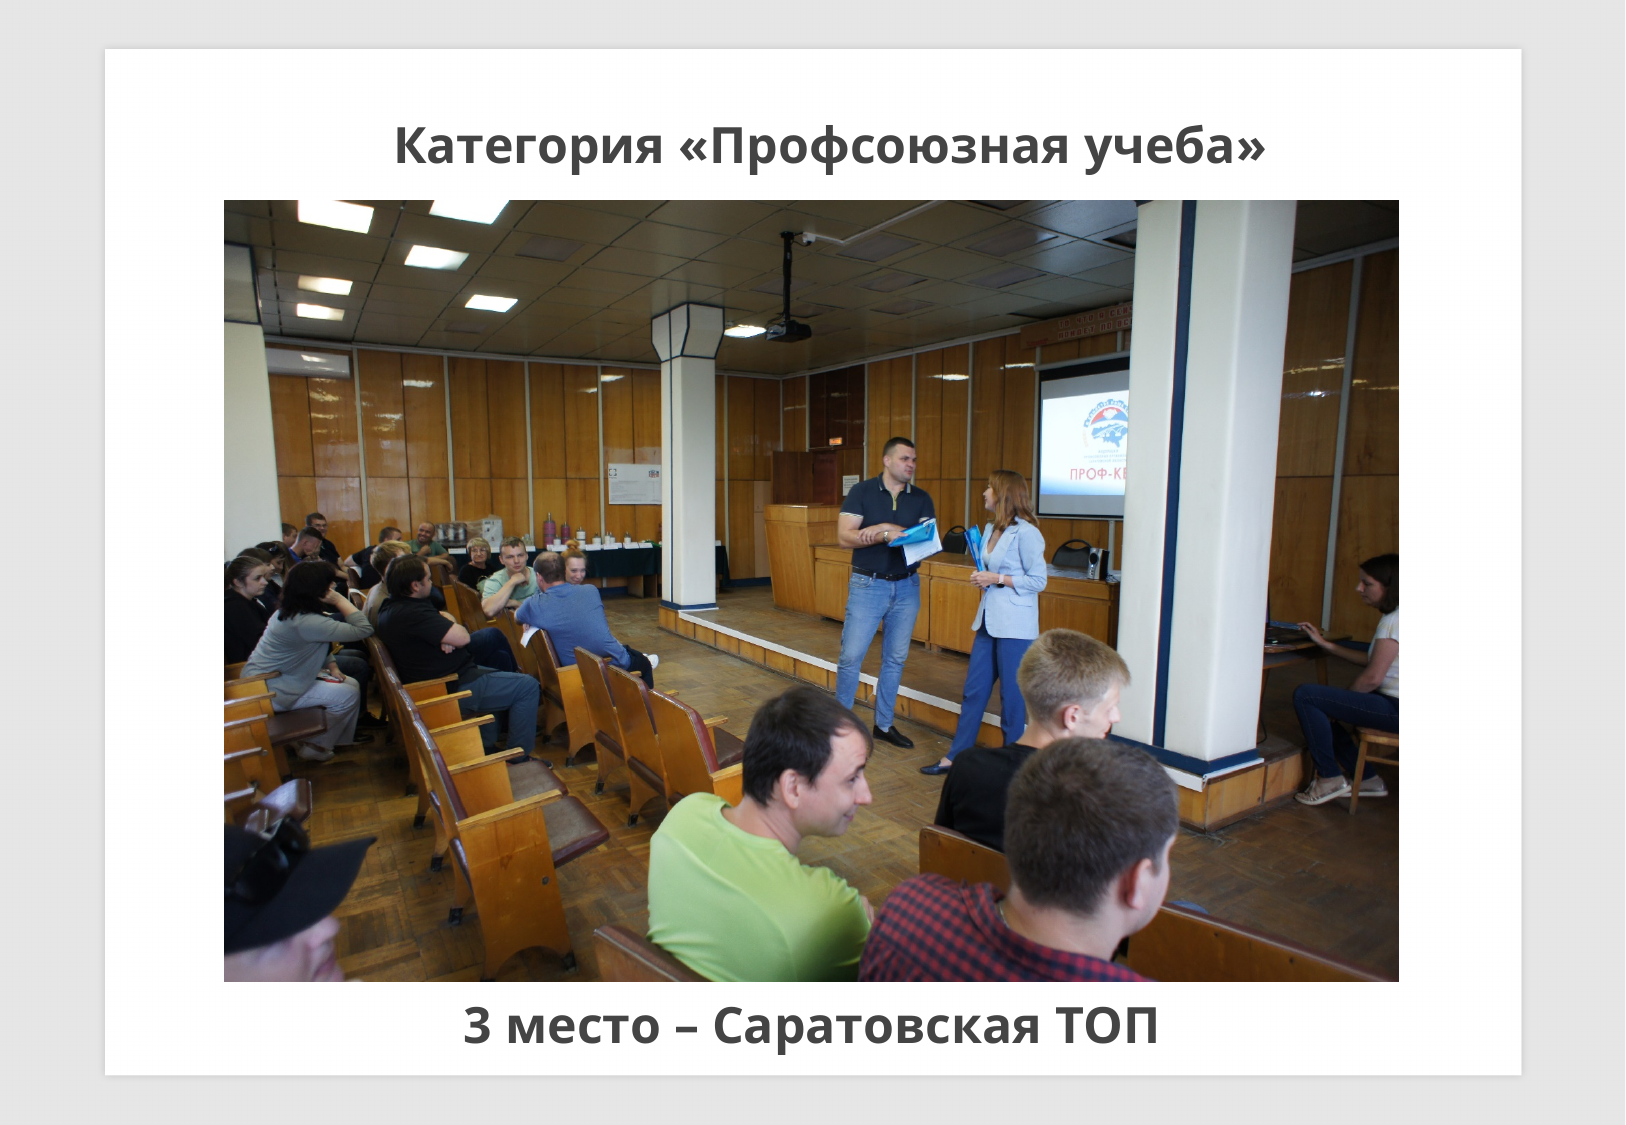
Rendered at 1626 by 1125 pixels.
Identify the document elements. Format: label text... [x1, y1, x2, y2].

text_box 3 место – Саратовская ТОП [220, 980, 1405, 1067]
text_box Категория «Профсоюзная учеба» [237, 100, 1423, 186]
picture [0, 0, 1626, 1125]
